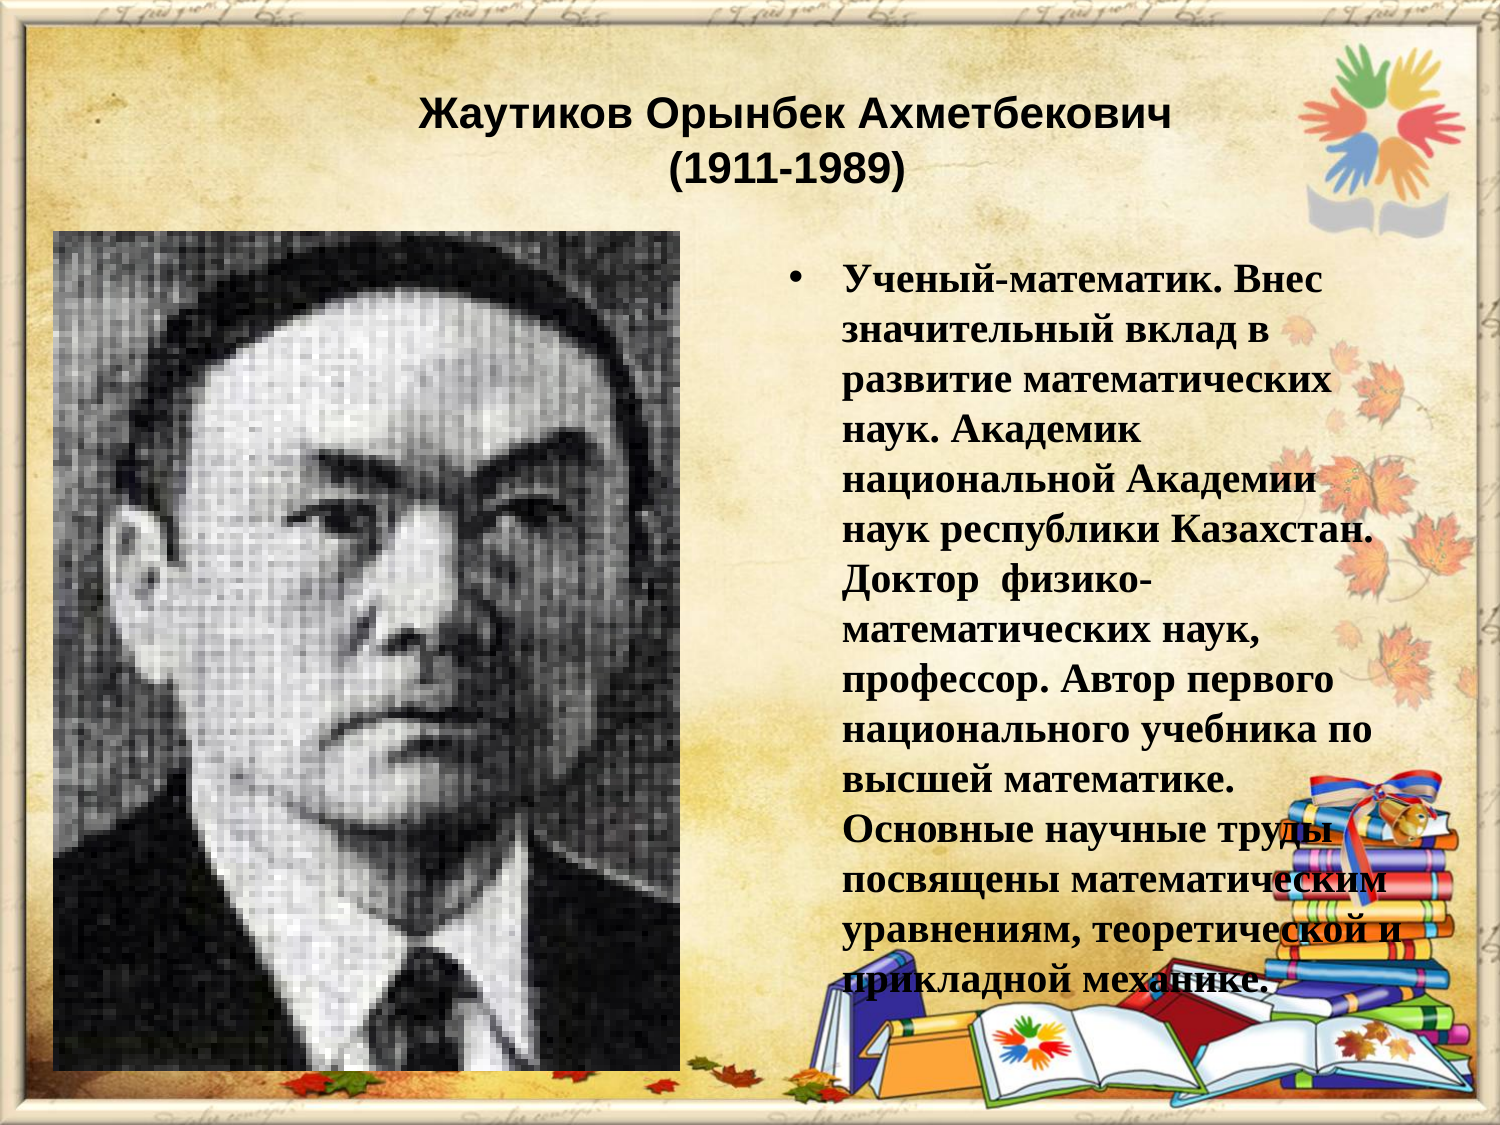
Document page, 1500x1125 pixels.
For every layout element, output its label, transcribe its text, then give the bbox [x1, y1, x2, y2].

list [52, 231, 680, 1071]
title Жаутиков Орынбек Ахметбекович (1911-1989) [111, 66, 1463, 255]
picture [0, 0, 1500, 1125]
list Ученый-математик. Внес значительный вклад в развитие математических наук. Академик национальной Академии наук республики Казахстан. Доктор физико-математических наук, профессор. Автор первого национального учебника по высшей математике. Основные научные труды посвящены математическим уравнениям, теоретической и прикладной механике. [773, 243, 1425, 1012]
